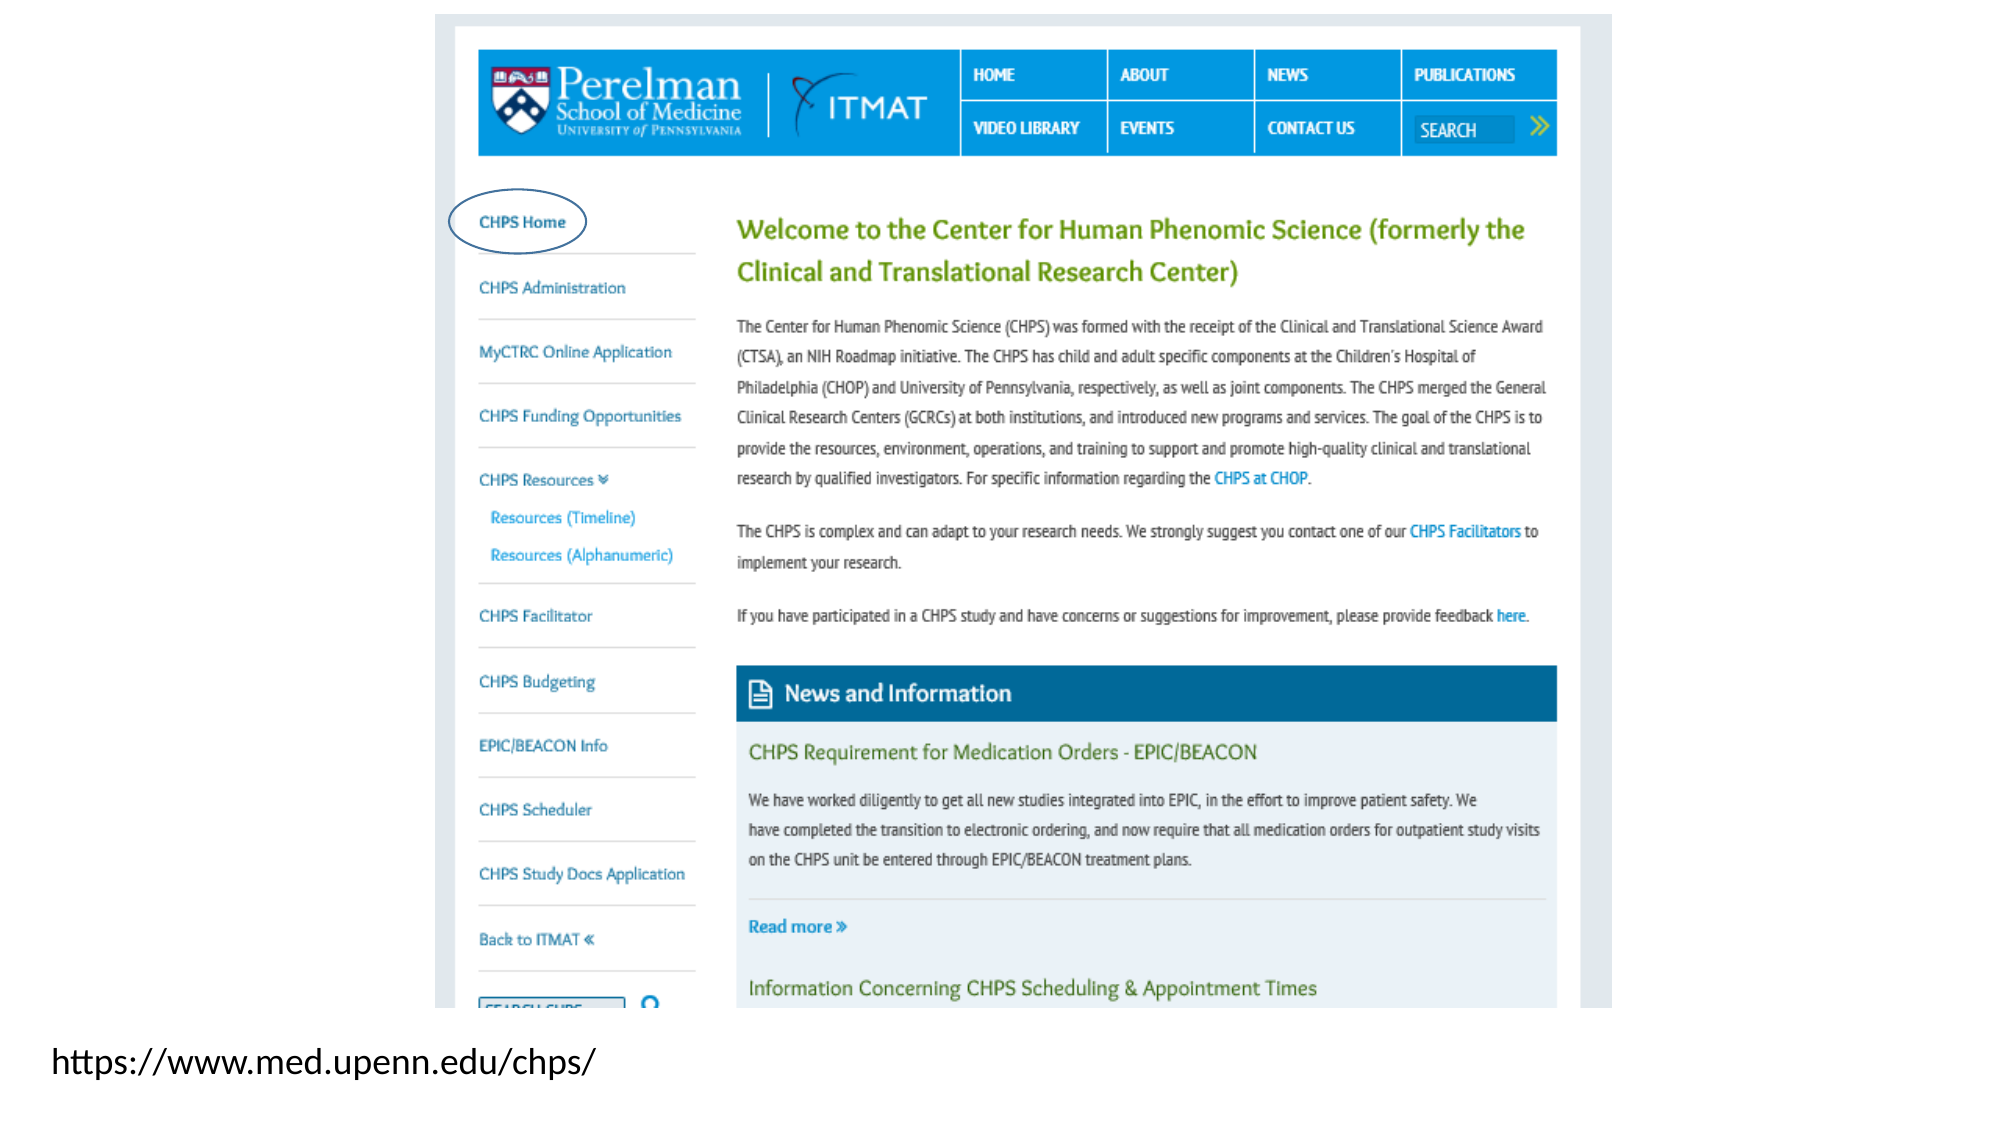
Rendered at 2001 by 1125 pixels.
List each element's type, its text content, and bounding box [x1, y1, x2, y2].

text_box https://www.med.upenn.edu/chps/ [36, 1029, 612, 1090]
picture [435, 14, 1612, 1008]
picture [645, 999, 655, 1008]
